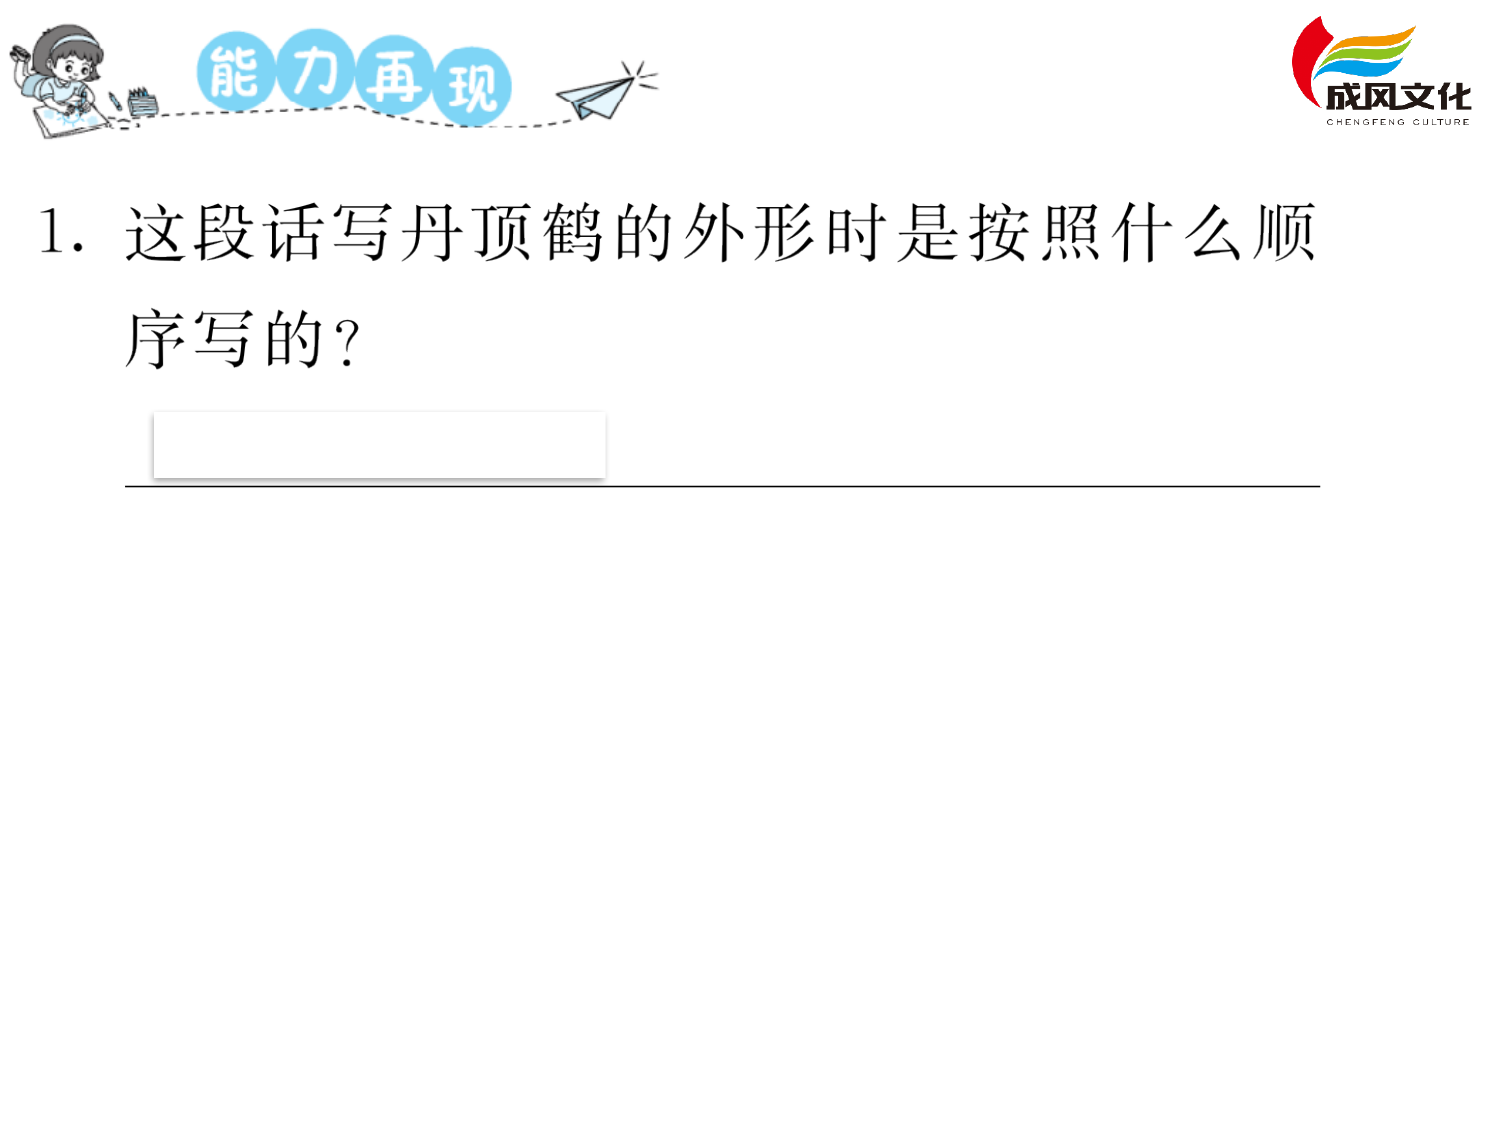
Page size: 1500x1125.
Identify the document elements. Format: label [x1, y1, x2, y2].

picture [1281, 0, 1489, 136]
picture [35, 176, 1453, 501]
picture [0, 12, 674, 152]
